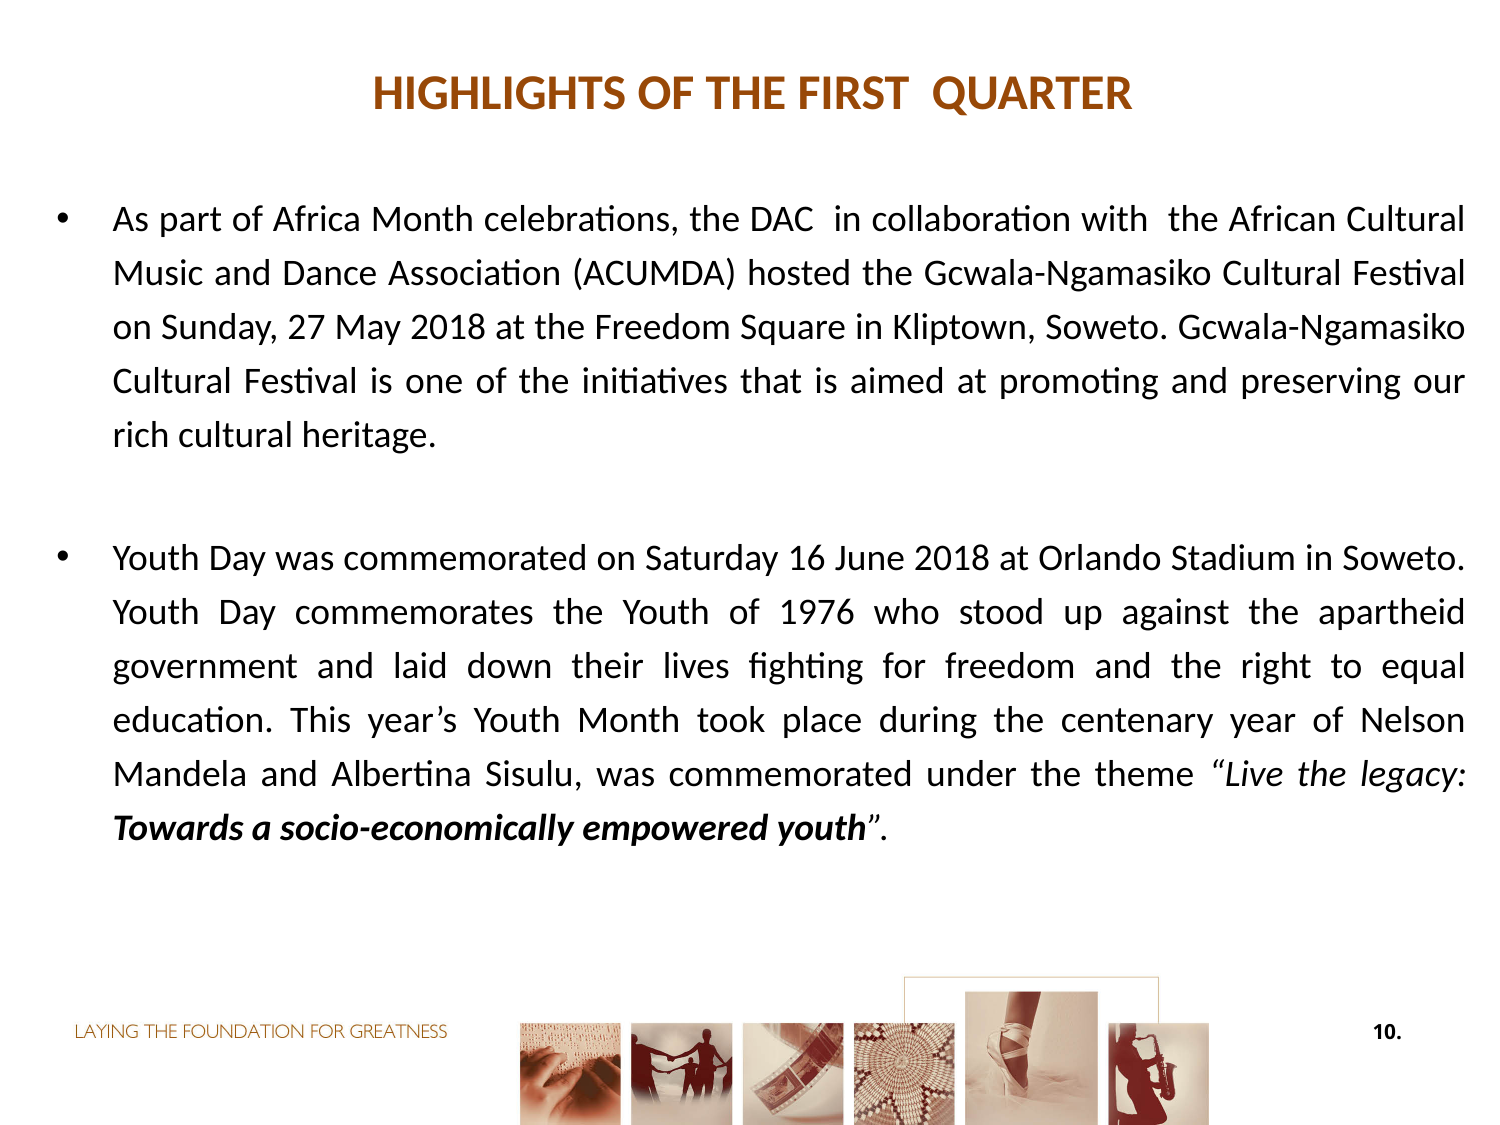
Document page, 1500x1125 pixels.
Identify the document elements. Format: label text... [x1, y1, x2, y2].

picture [12, 941, 1253, 1125]
title Highlights of the first quarter [50, 51, 1456, 125]
slide_number 10. [1316, 1011, 1417, 1072]
list As part of Africa Month celebrations, the DAC in collaboration with the African Cultural Music and Dance Association (ACUMDA) hosted the Gcwala-Ngamasiko Cultural Festival on Sunday, 27 May 2018 at the Freedom Square in Kliptown, Soweto. Gcwala-Ngamasiko Cultural Festival is one of the initiatives that is aimed at promoting and preserving our rich cultural heritage. Youth Day was commemorated on Saturday 16 June 2018 at Orlando Stadium in Soweto. Youth Day commemorates the Youth of 1976 who stood up against the apartheid government and laid down their lives fighting for freedom and the right to equal education. This year’s Youth Month took place during the centenary year of Nelson Mandela and Albertina Sisulu, was commemorated under the theme “Live the legacy: Towards a socio-economically empowered youth”. [41, 125, 1483, 970]
